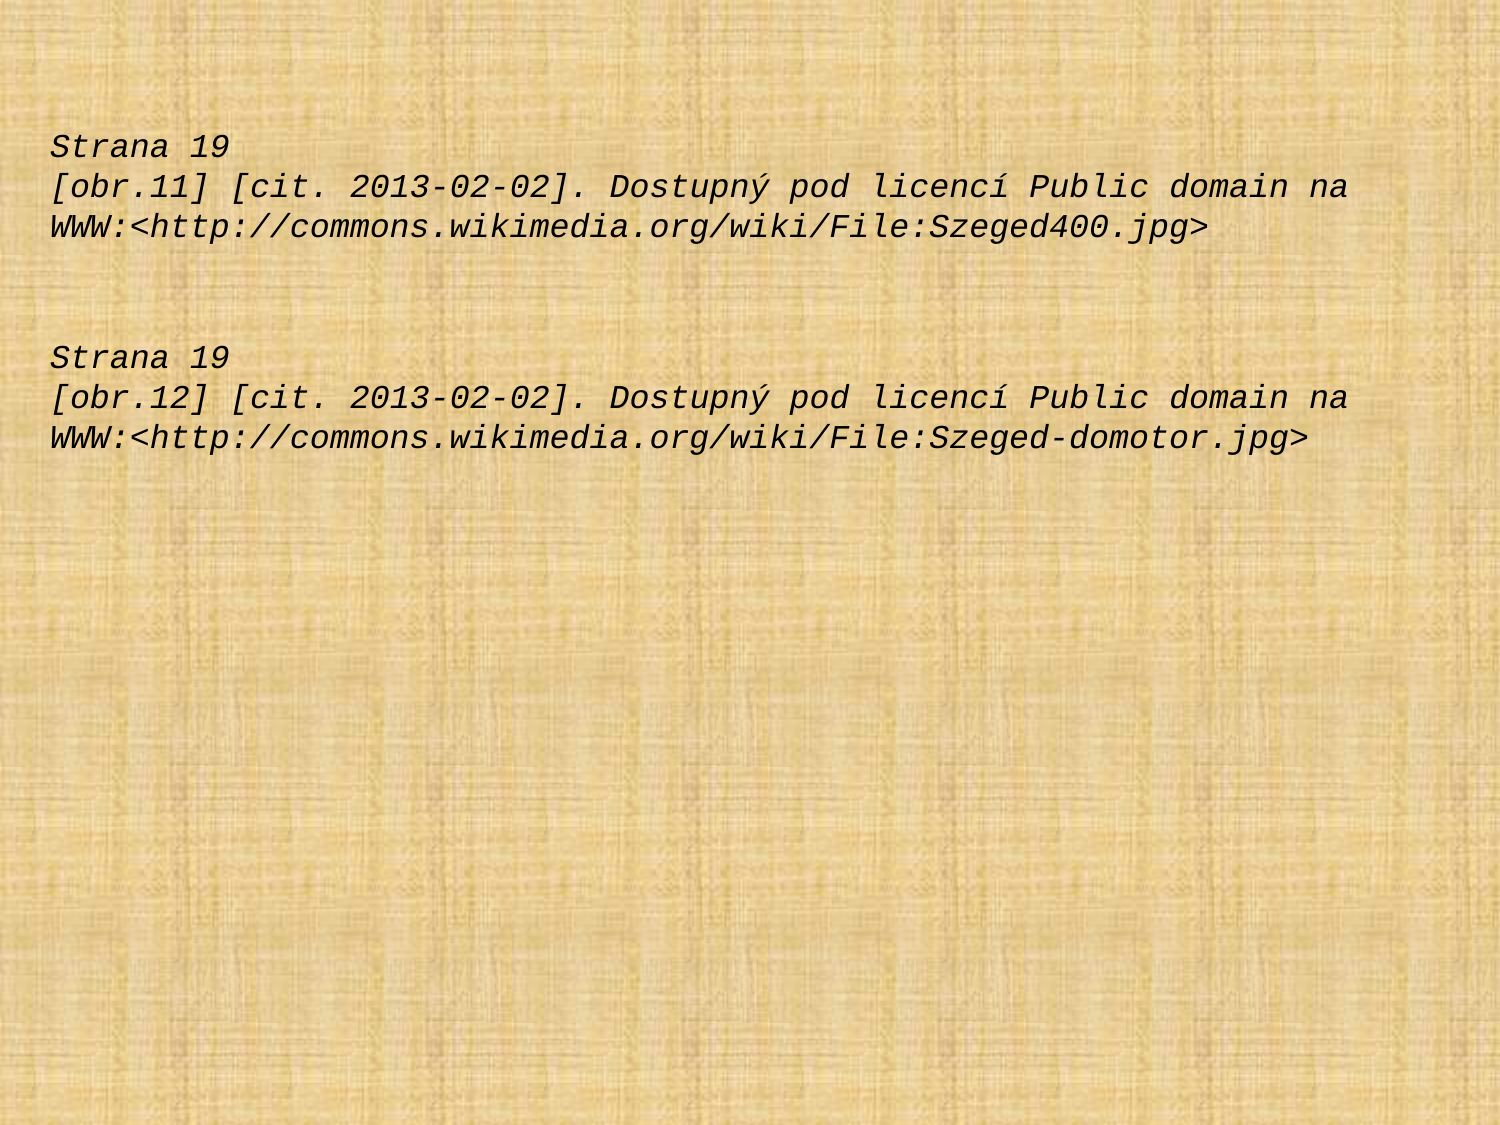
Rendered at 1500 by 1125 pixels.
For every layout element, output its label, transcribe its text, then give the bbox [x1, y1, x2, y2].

picture [0, 0, 1500, 1125]
text_box Strana 19 [obr.12] [cit. 2013-02-02]. Dostupný pod licencí Public domain na WWW:<http://commons.wikimedia.org/wiki/File:Szeged-domotor.jpg> [35, 328, 1442, 463]
text_box Strana 19 [obr.11] [cit. 2013-02-02]. Dostupný pod licencí Public domain na WWW:<http://commons.wikimedia.org/wiki/File:Szeged400.jpg> [35, 117, 1442, 252]
